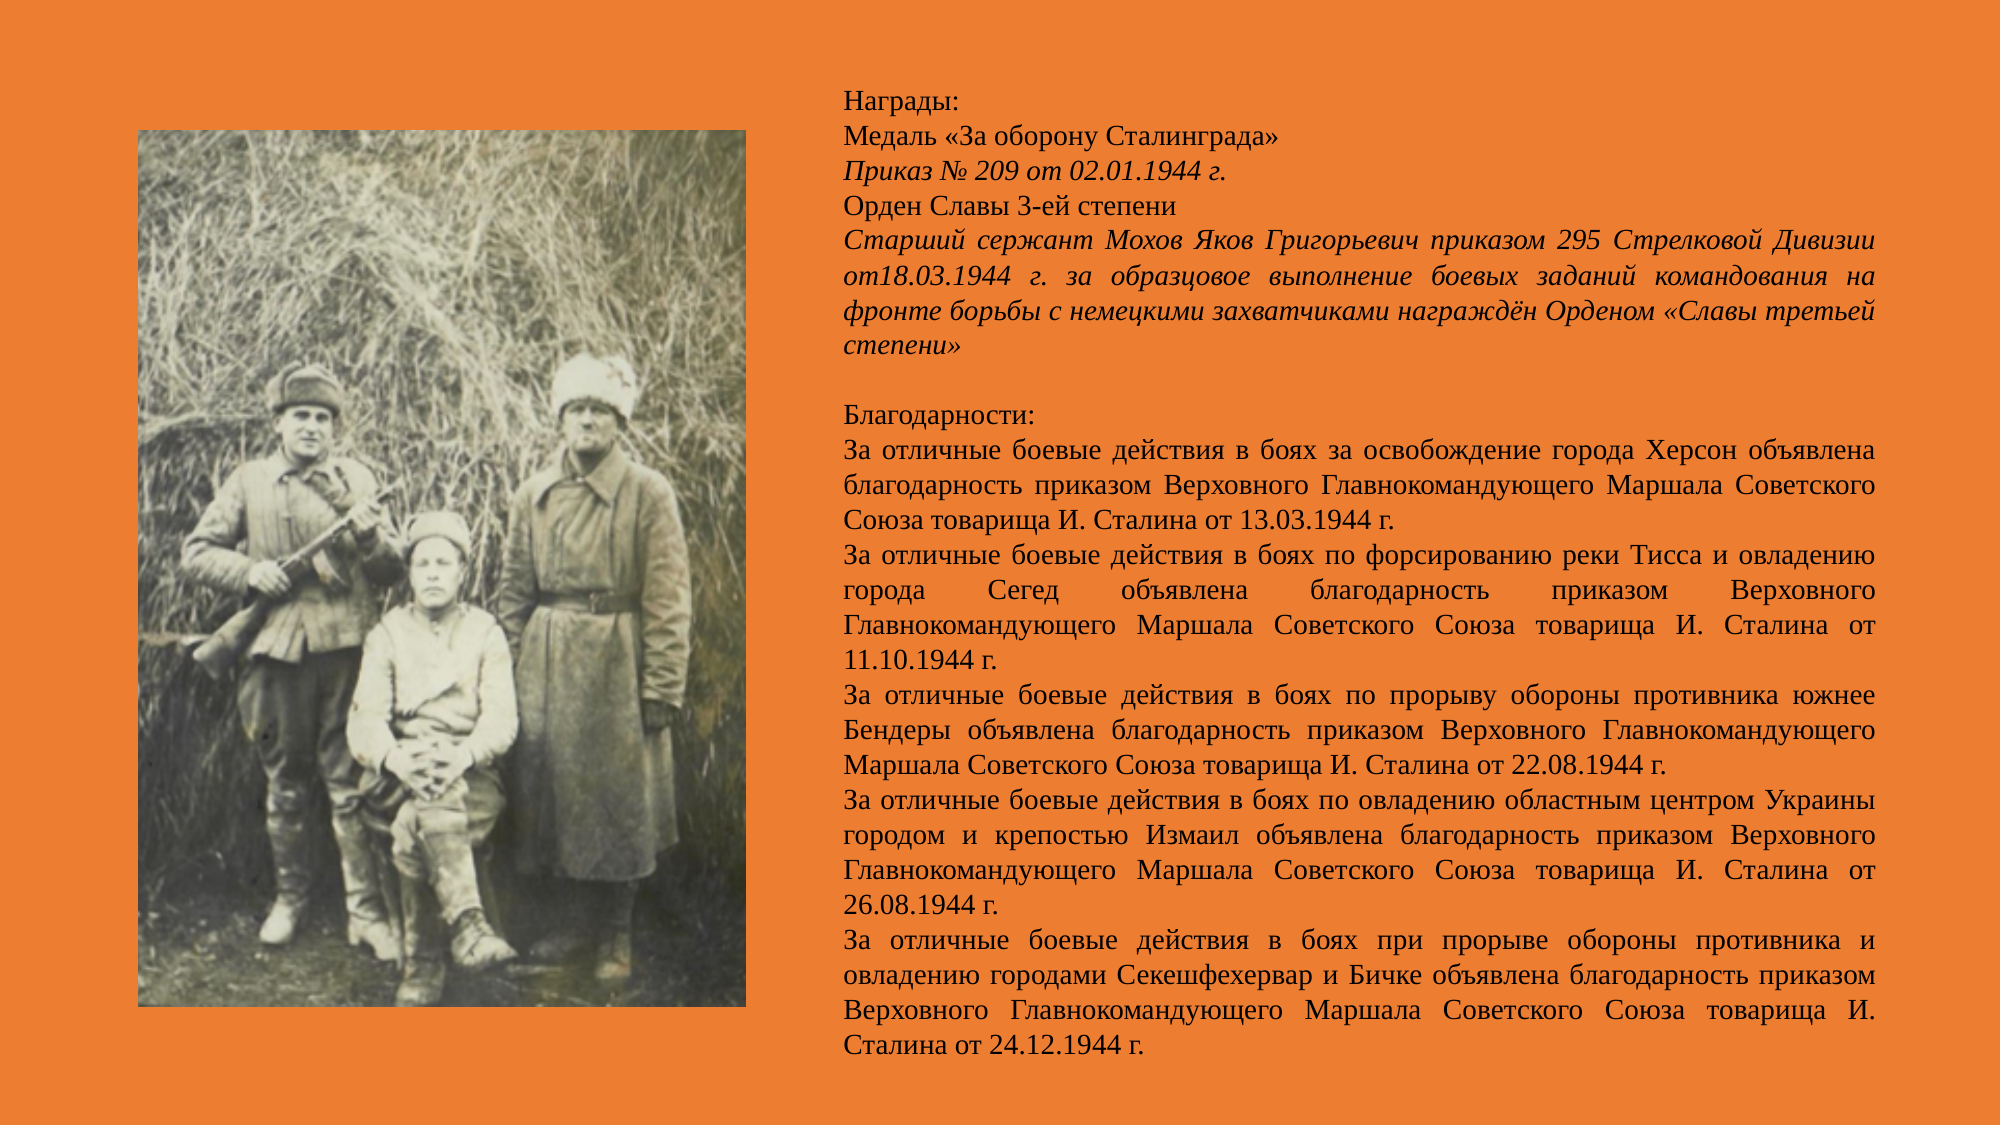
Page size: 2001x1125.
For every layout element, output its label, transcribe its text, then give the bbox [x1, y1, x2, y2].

text_box Награды: Медаль «За оборону Сталинграда» Приказ № 209 от 02.01.1944 г. Орден Славы 3-ей степени Старший сержант Мохов Яков Григорьевич приказом 295 Стрелковой Дивизии от18.03.1944 г. за образцовое выполнение боевых заданий командования на фронте борьбы с немецкими захватчиками награждён Орденом «Славы третьей степени» Благодарности: За отличные боевые действия в боях за освобождение города Херсон объявлена благодарность приказом Верховного Главнокомандующего Маршала Советского Союза товарища И. Сталина от 13.03.1944 г. За отличные боевые действия в боях по форсированию реки Тисса и овладению города Сегед объявлена благодарность приказом Верховного Главнокомандующего Маршала Советского Союза товарища И. Сталина от 11.10.1944 г. За отличные боевые действия в боях по прорыву обороны противника южнее Бендеры объявлена благодарность приказом Верховного Главнокомандующего Маршала Советского Союза товарища И. Сталина от 22.08.1944 г. За отличные боевые действия в боях по овладению областным центром Украины городом и крепостью Измаил объявлена благодарность приказом Верховного Главнокомандующего Маршала Советского Союза товарища И. Сталина от 26.08.1944 г. За отличные боевые действия в боях при прорыве обороны противника и овладению городами Секешфехервар и Бичке объявлена благодарность приказом Верховного Главнокомандующего Маршала Советского Союза товарища И. Сталина от 24.12.1944 г. [828, 73, 1892, 1103]
picture [138, 130, 746, 1007]
